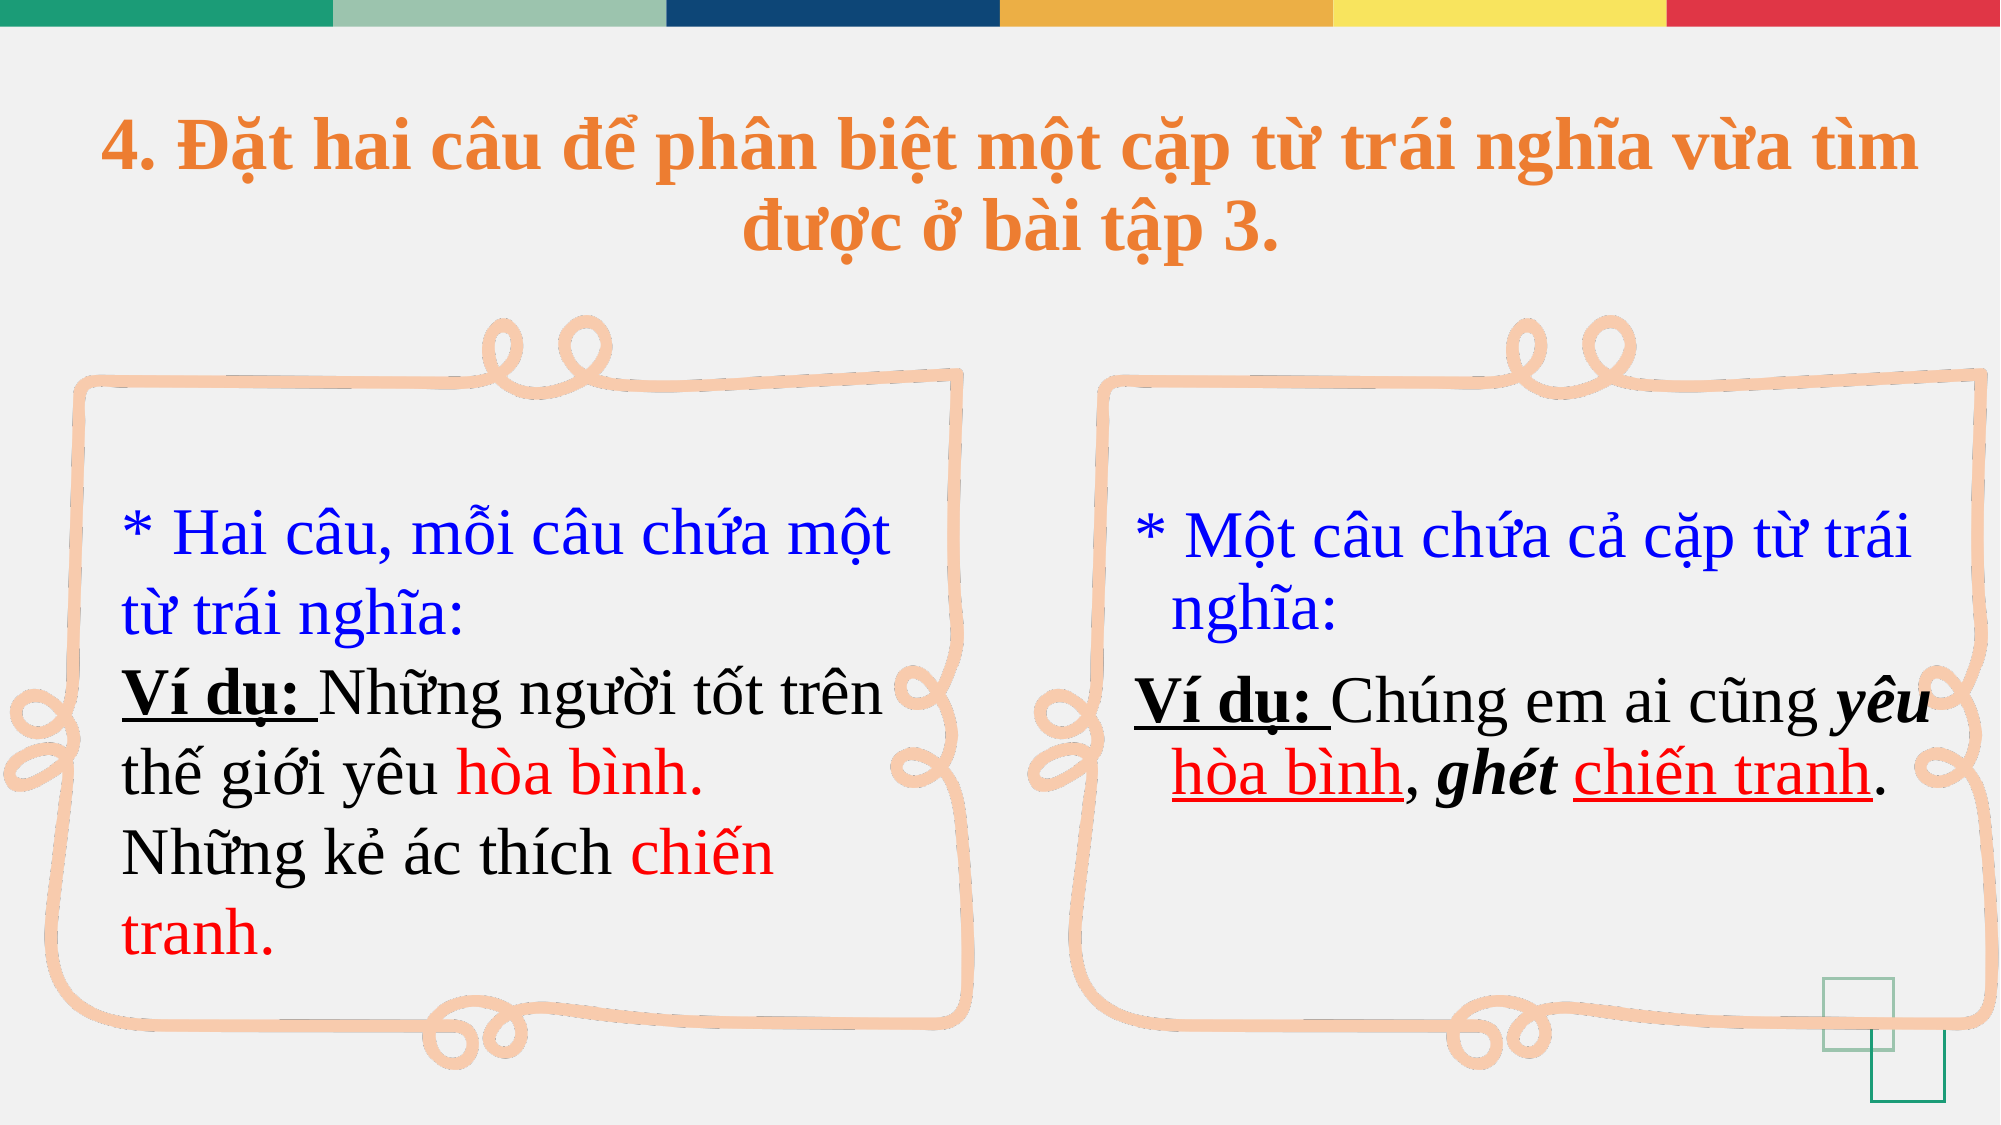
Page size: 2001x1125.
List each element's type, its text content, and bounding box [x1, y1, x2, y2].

picture [0, 303, 976, 1082]
picture [1023, 303, 2000, 1082]
text_box 4. Đặt hai câu để phân biệt một cặp từ trái nghĩa vừa tìm được ở bài tập 3. [85, 43, 1937, 328]
